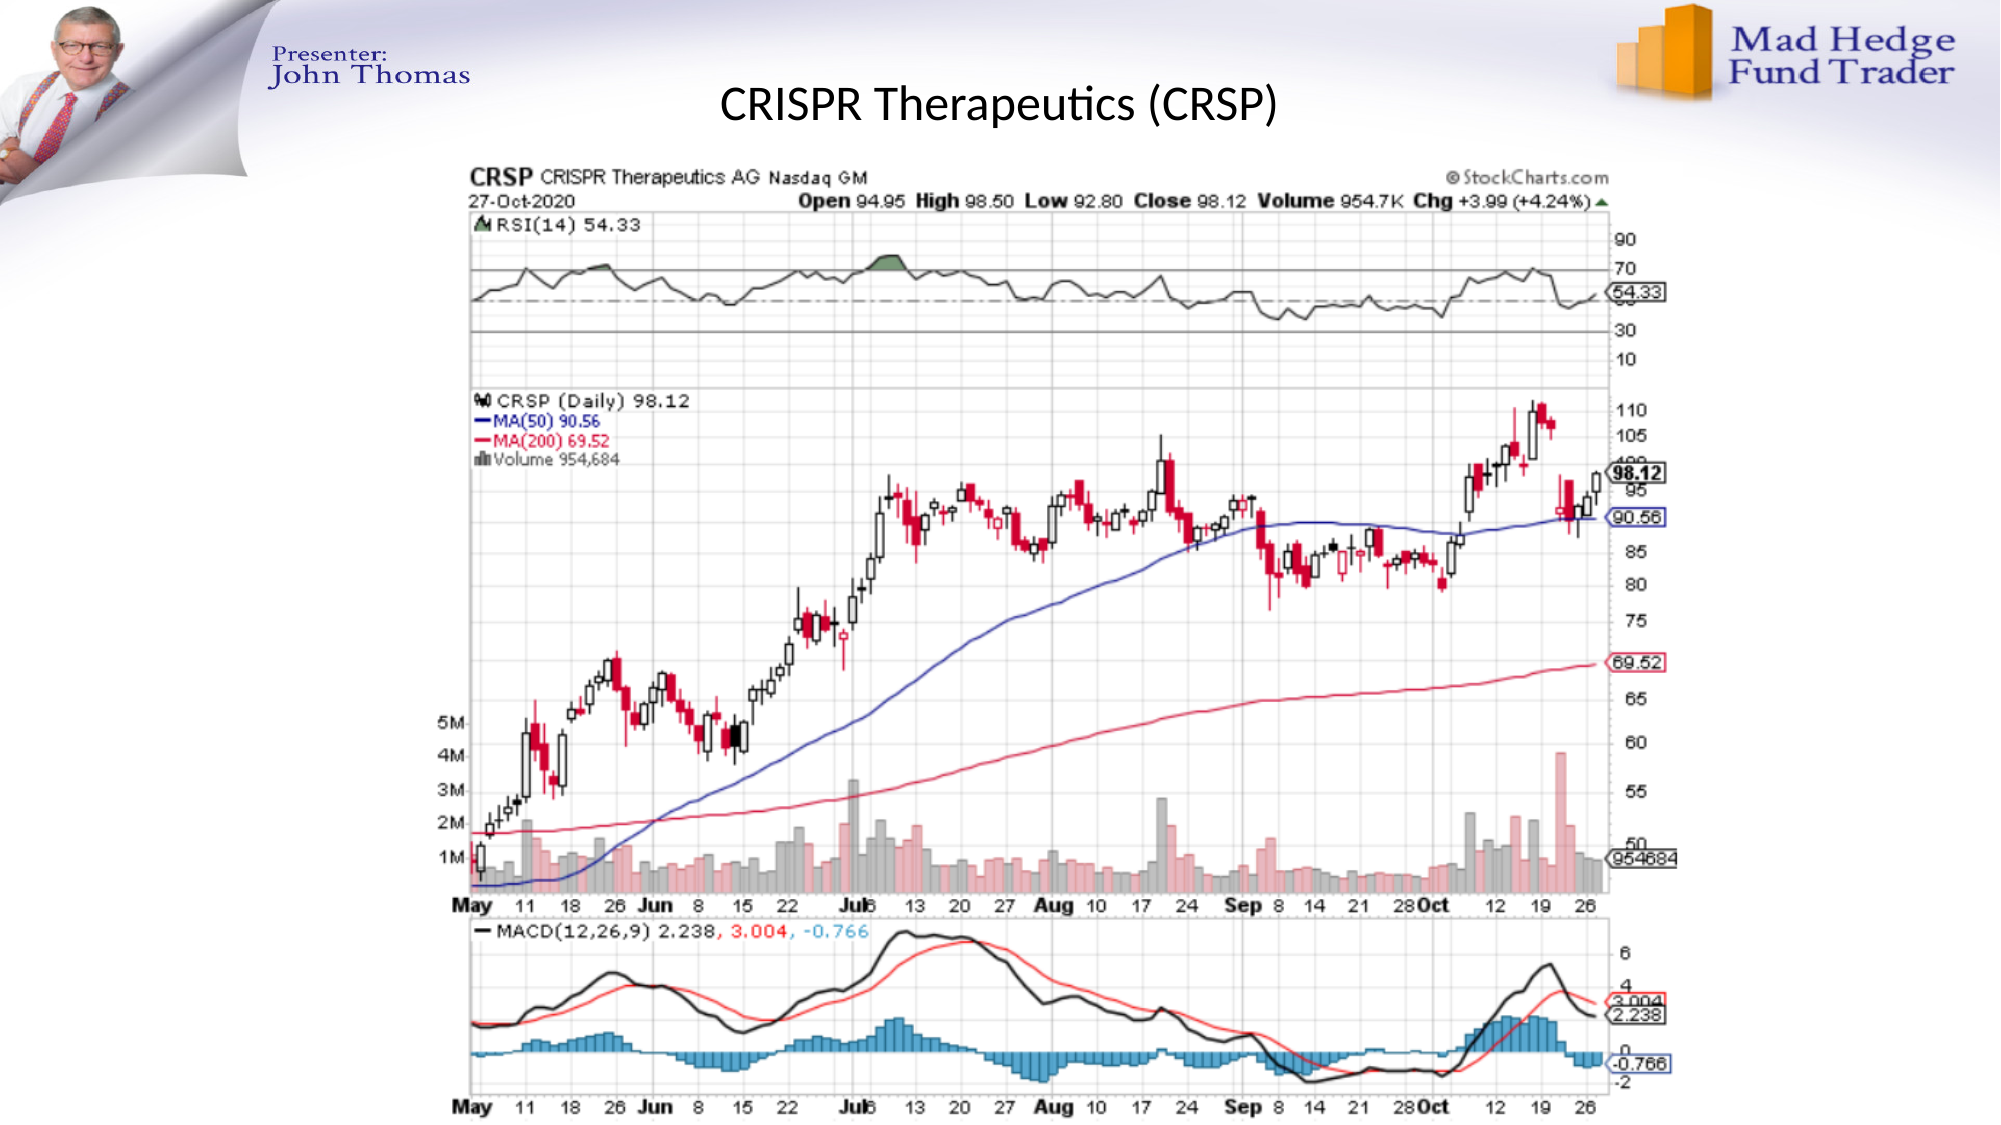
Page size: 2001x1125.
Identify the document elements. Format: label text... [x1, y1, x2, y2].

title CRISPR Therapeutics (CRSP) [324, 50, 1675, 200]
picture [0, 0, 2000, 1123]
